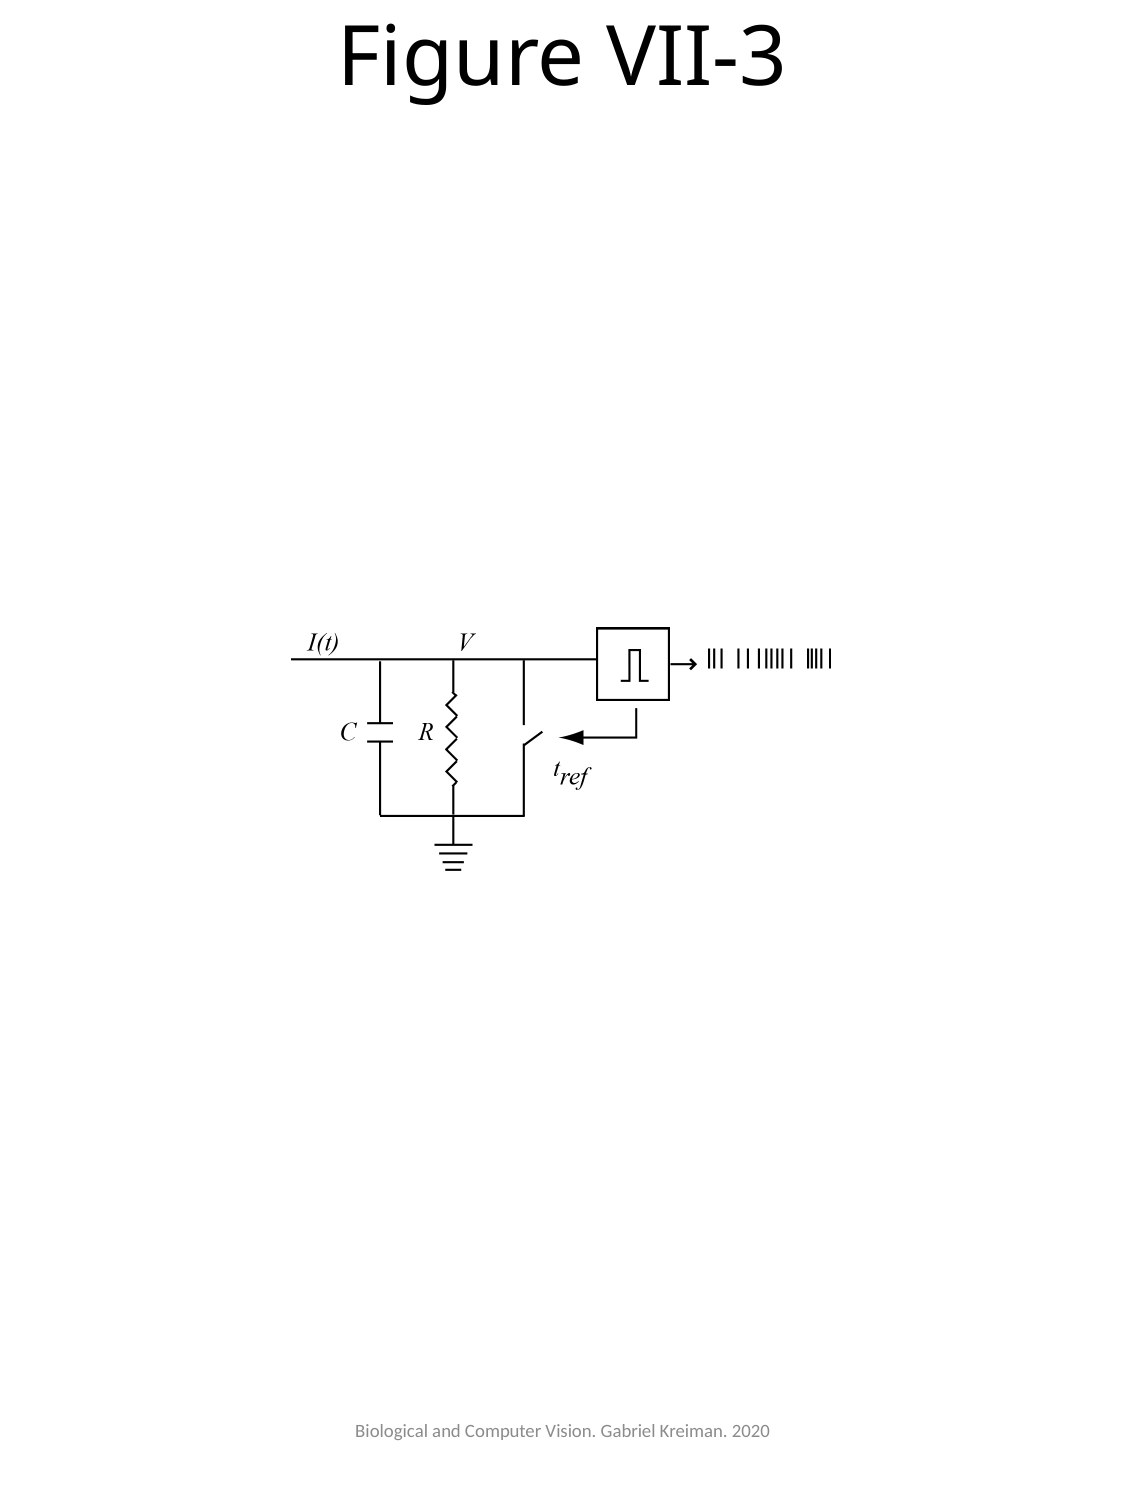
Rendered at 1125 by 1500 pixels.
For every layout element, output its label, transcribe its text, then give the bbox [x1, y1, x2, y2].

picture [291, 627, 831, 871]
title Figure VII-3 [77, 0, 1048, 118]
footer Biological and Computer Vision. Gabriel Kreiman. 2020 [0, 1390, 1125, 1471]
